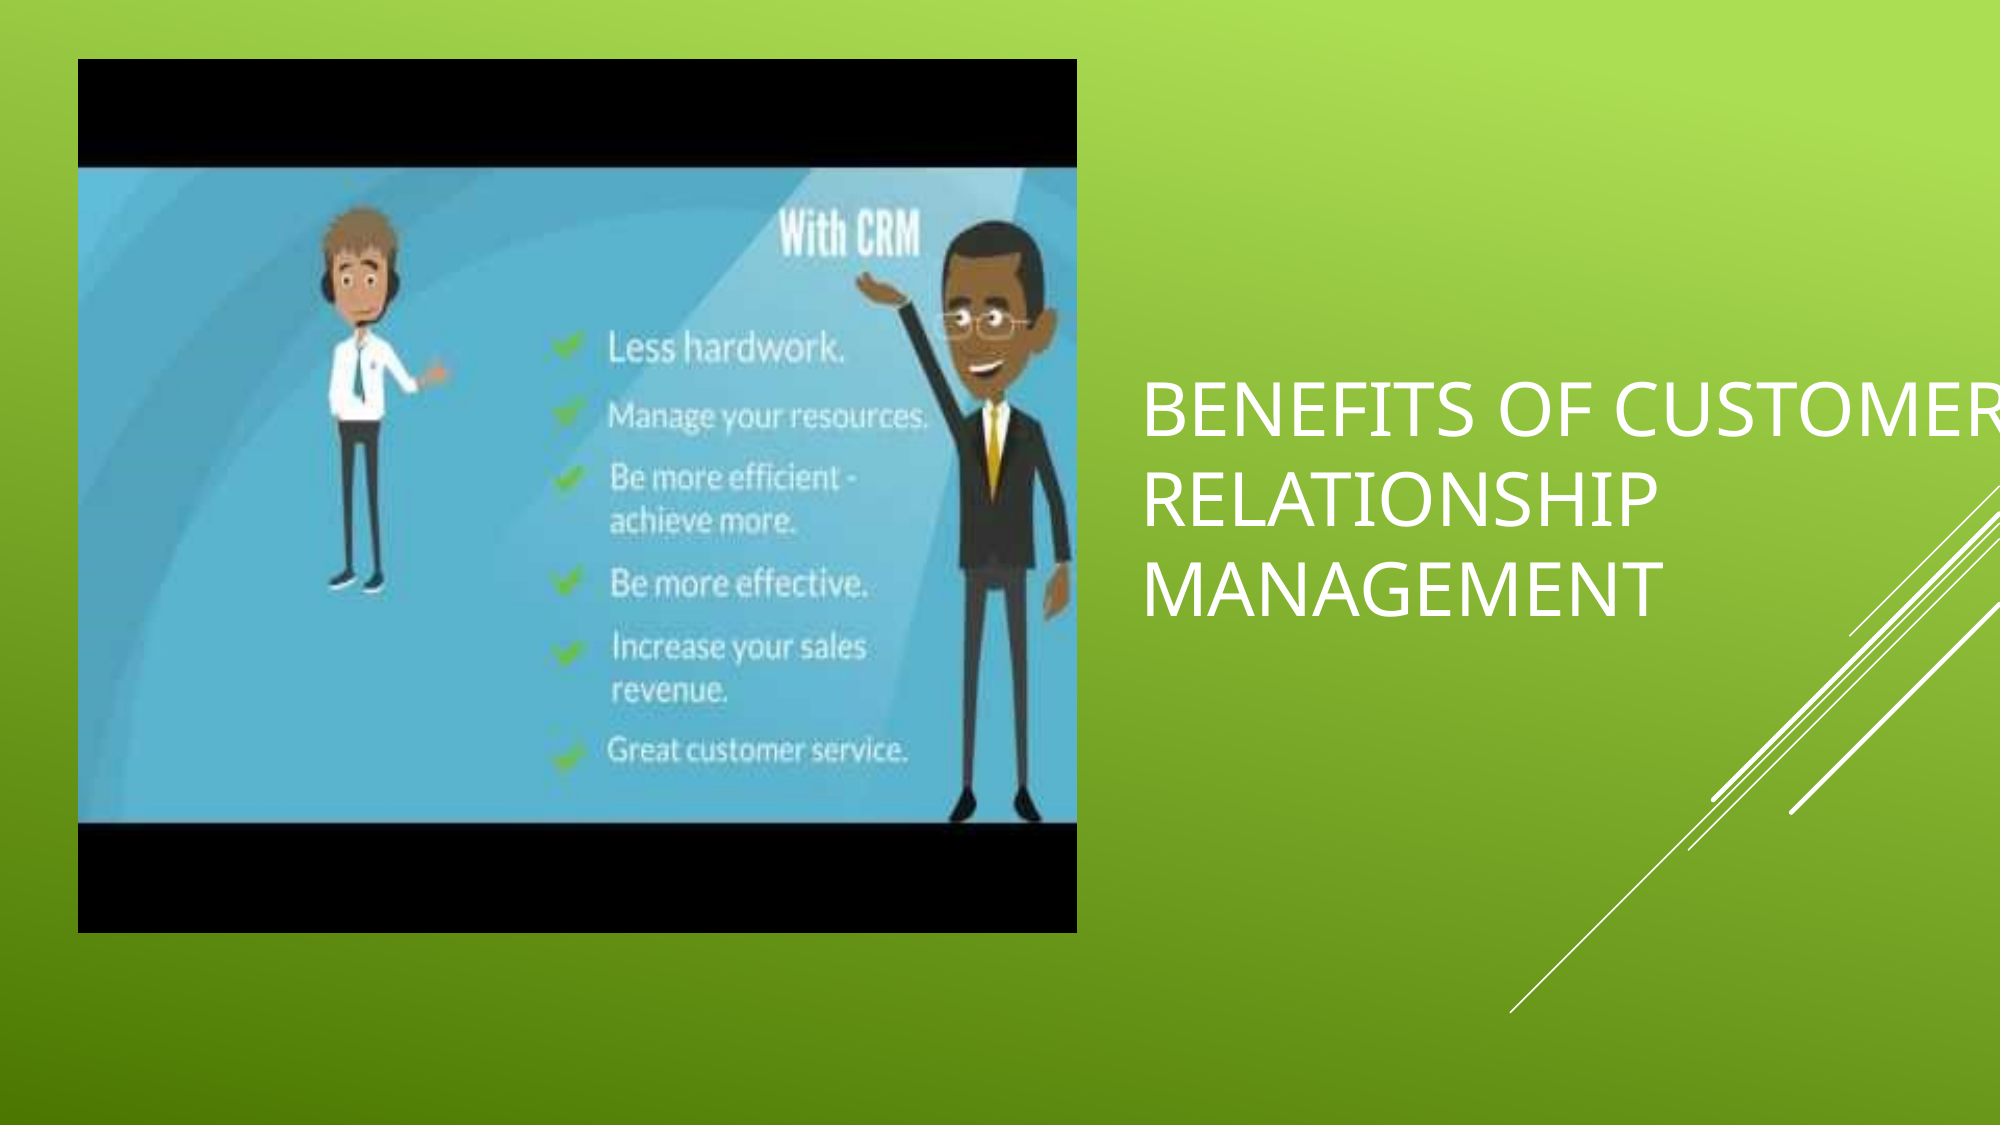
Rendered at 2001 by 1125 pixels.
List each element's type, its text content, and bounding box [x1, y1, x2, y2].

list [77, 58, 1078, 934]
title Benefits of customer relationship management [1125, 305, 2000, 688]
